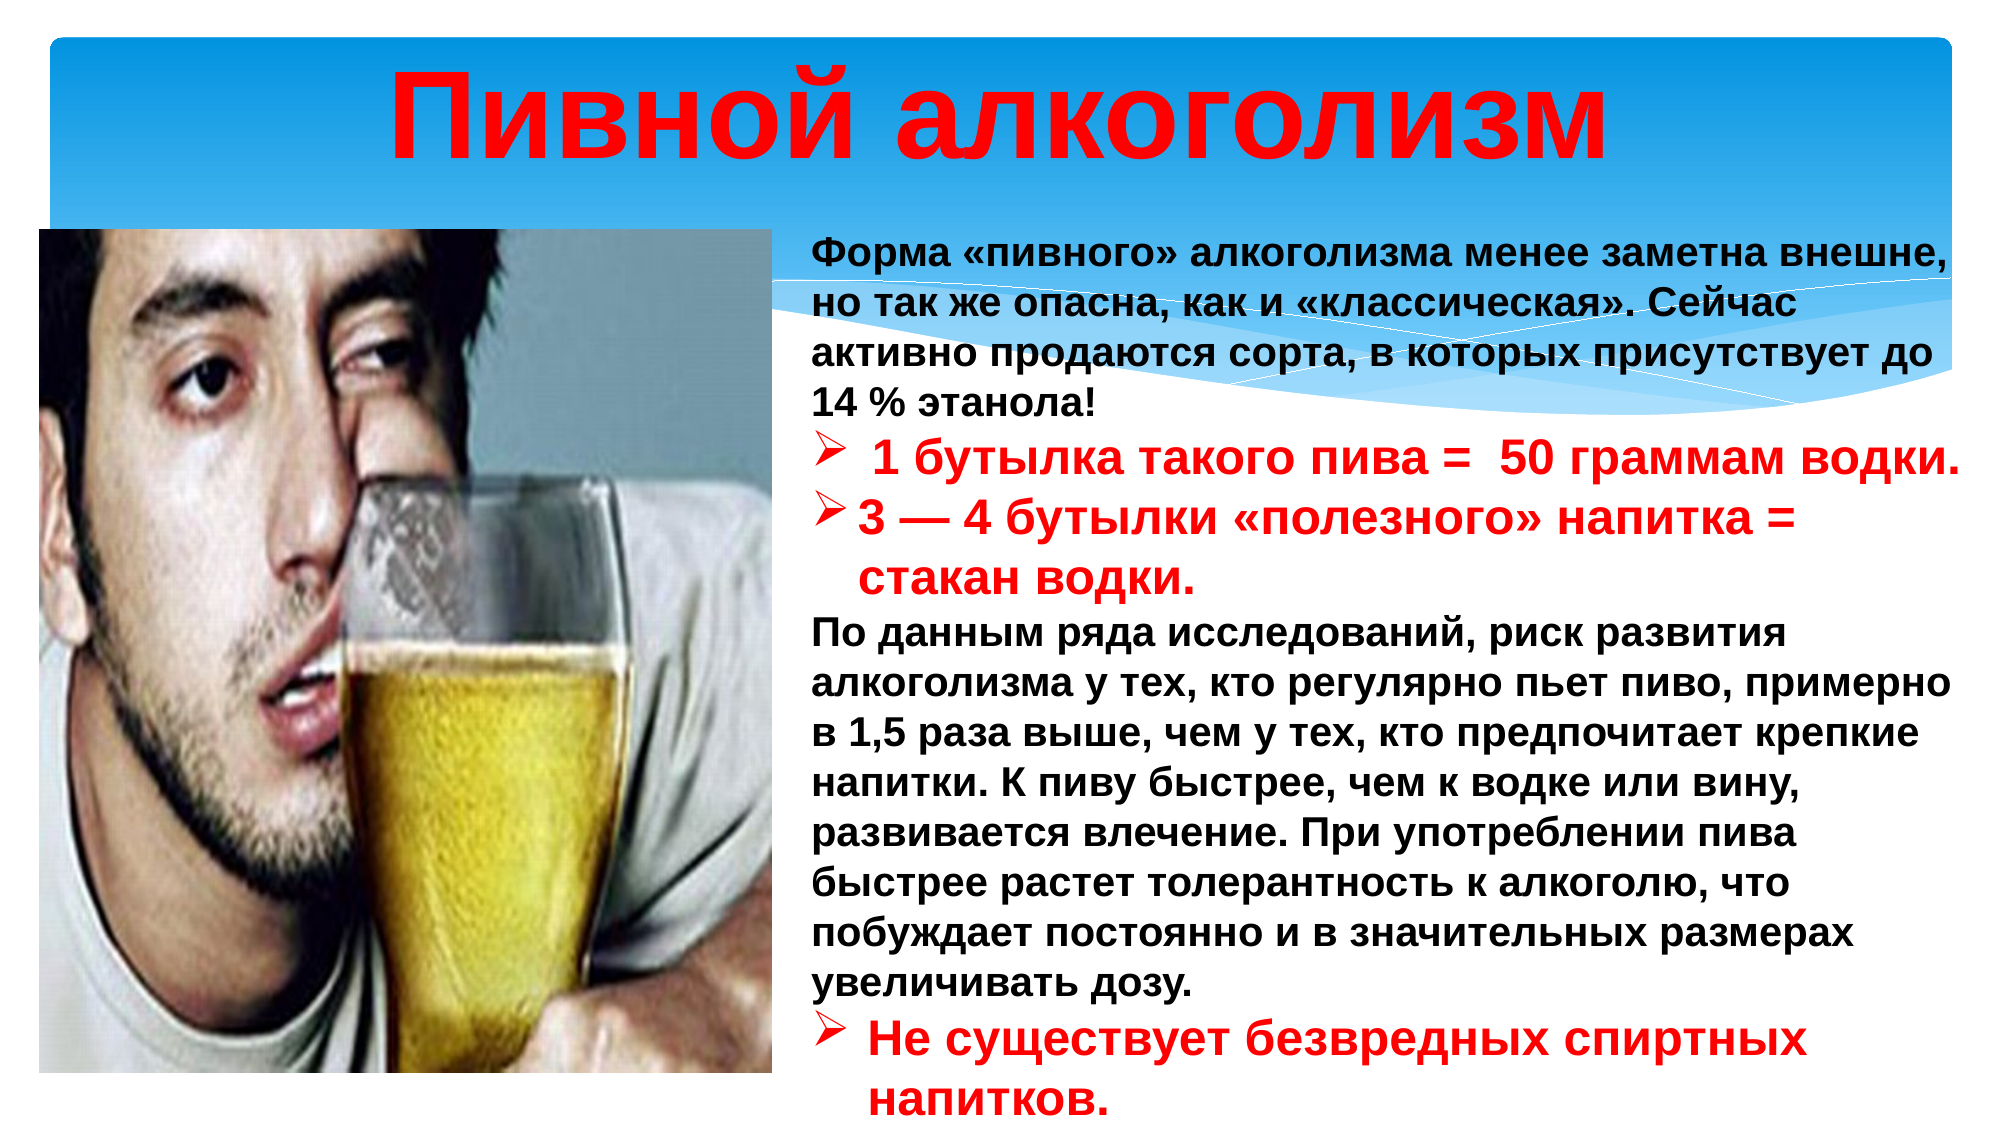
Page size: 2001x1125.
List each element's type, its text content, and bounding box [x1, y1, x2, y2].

text_box Форма «пивного» алкоголизма менее заметна внешне, но так же опасна, как и «классическая». Сейчас активно продаются сорта, в которых присутствует до 14 % этанола! 1 бутылка такого пива = 50 граммам водки. 3 — 4 бутылки «полезного» напитка = стакан водки. По данным ряда исследований, риск развития алкоголизма у тех, кто регулярно пьет пиво, примерно в 1,5 раза выше, чем у тех, кто предпочитает крепкие напитки. К пиву быстрее, чем к водке или вину, развивается влечение. При употреблении пива быстрее растет толерантность к алкоголю, что побуждает постоянно и в значительных размерах увеличивать дозу. Не существует безвредных спиртных напитков. [796, 217, 1985, 1125]
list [39, 228, 772, 1074]
title Пивной алкоголизм [137, 0, 1863, 218]
